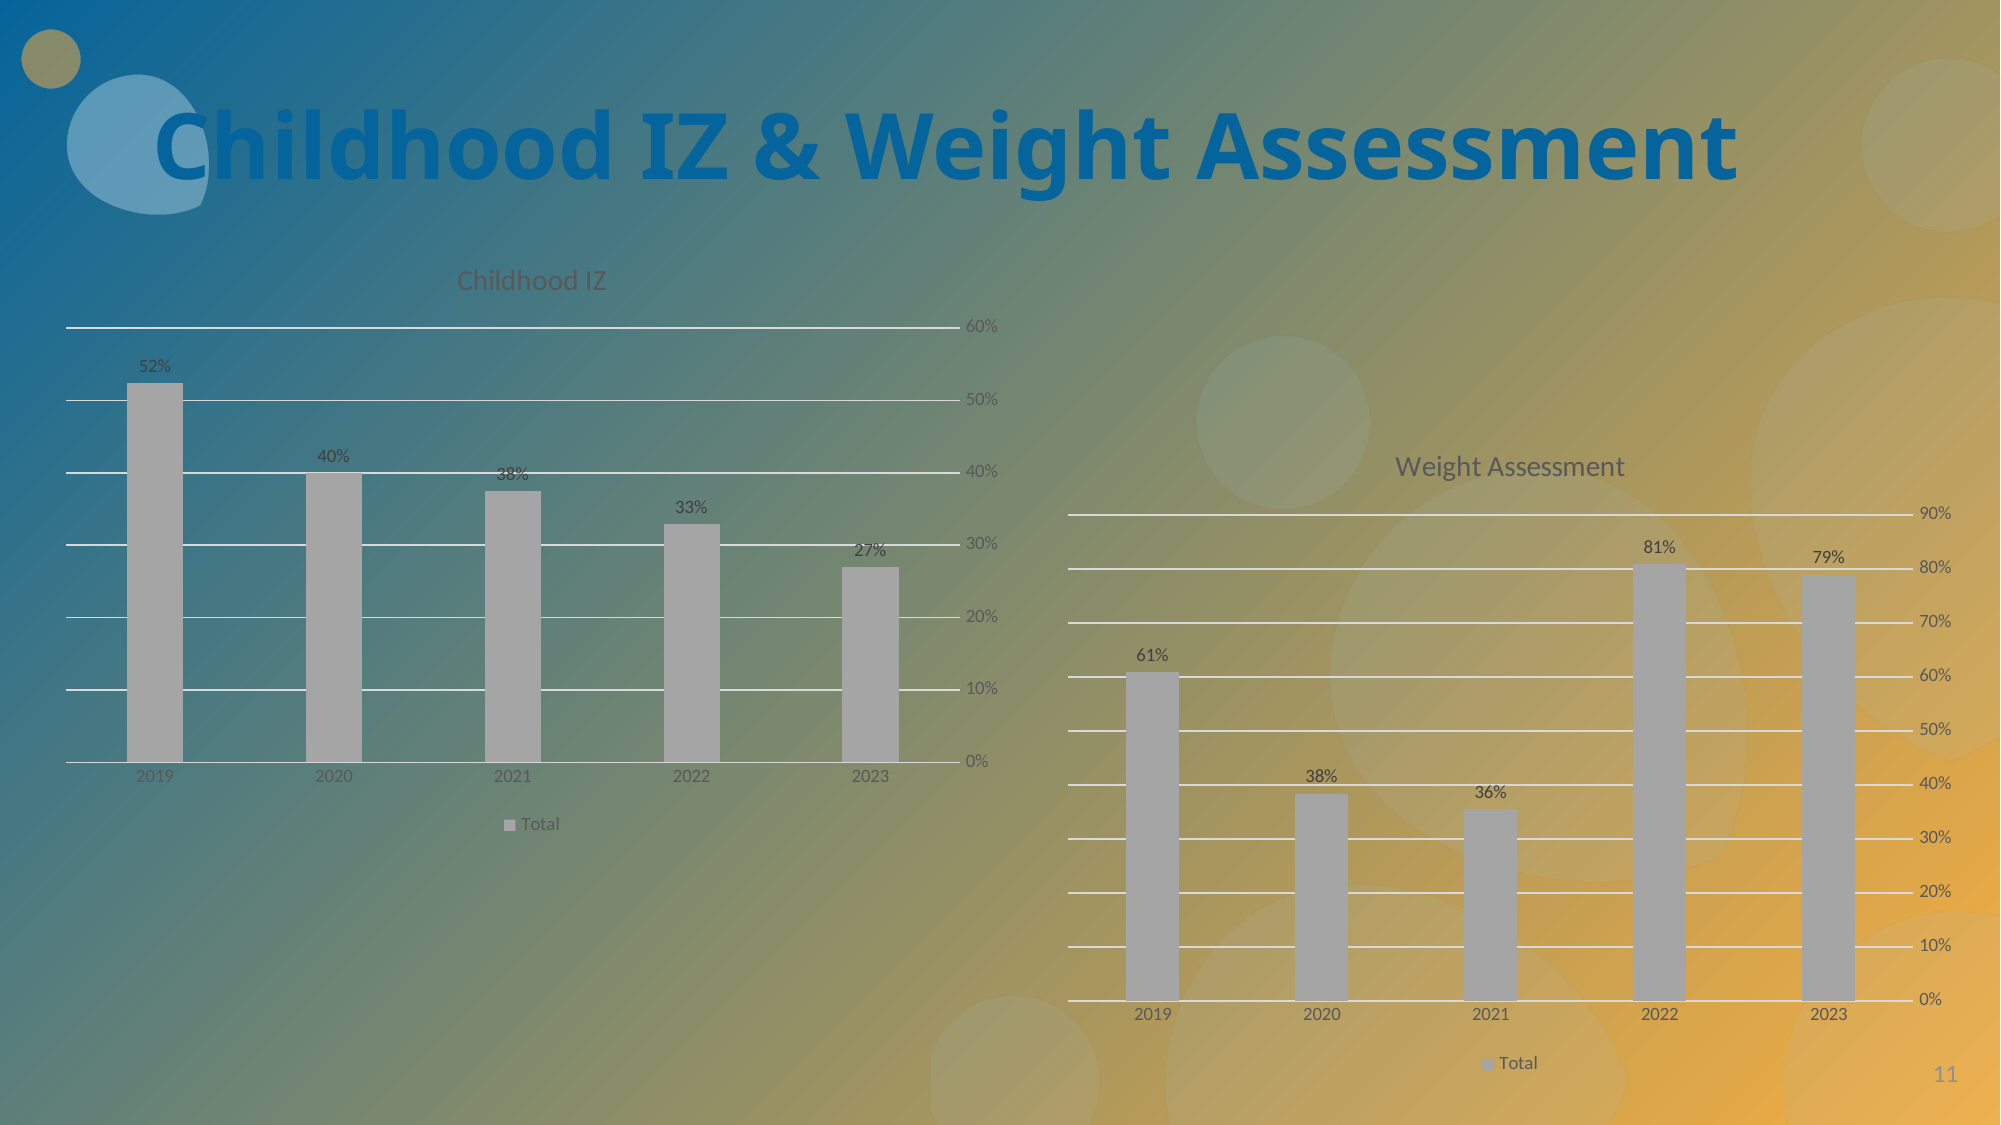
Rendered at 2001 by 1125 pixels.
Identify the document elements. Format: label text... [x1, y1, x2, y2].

chart [46, 239, 1019, 841]
picture [21, 29, 209, 215]
slide_number 11 [1412, 1042, 1974, 1103]
chart [1049, 424, 1971, 1081]
title Childhood IZ & Weight Assessment [137, 59, 1863, 240]
